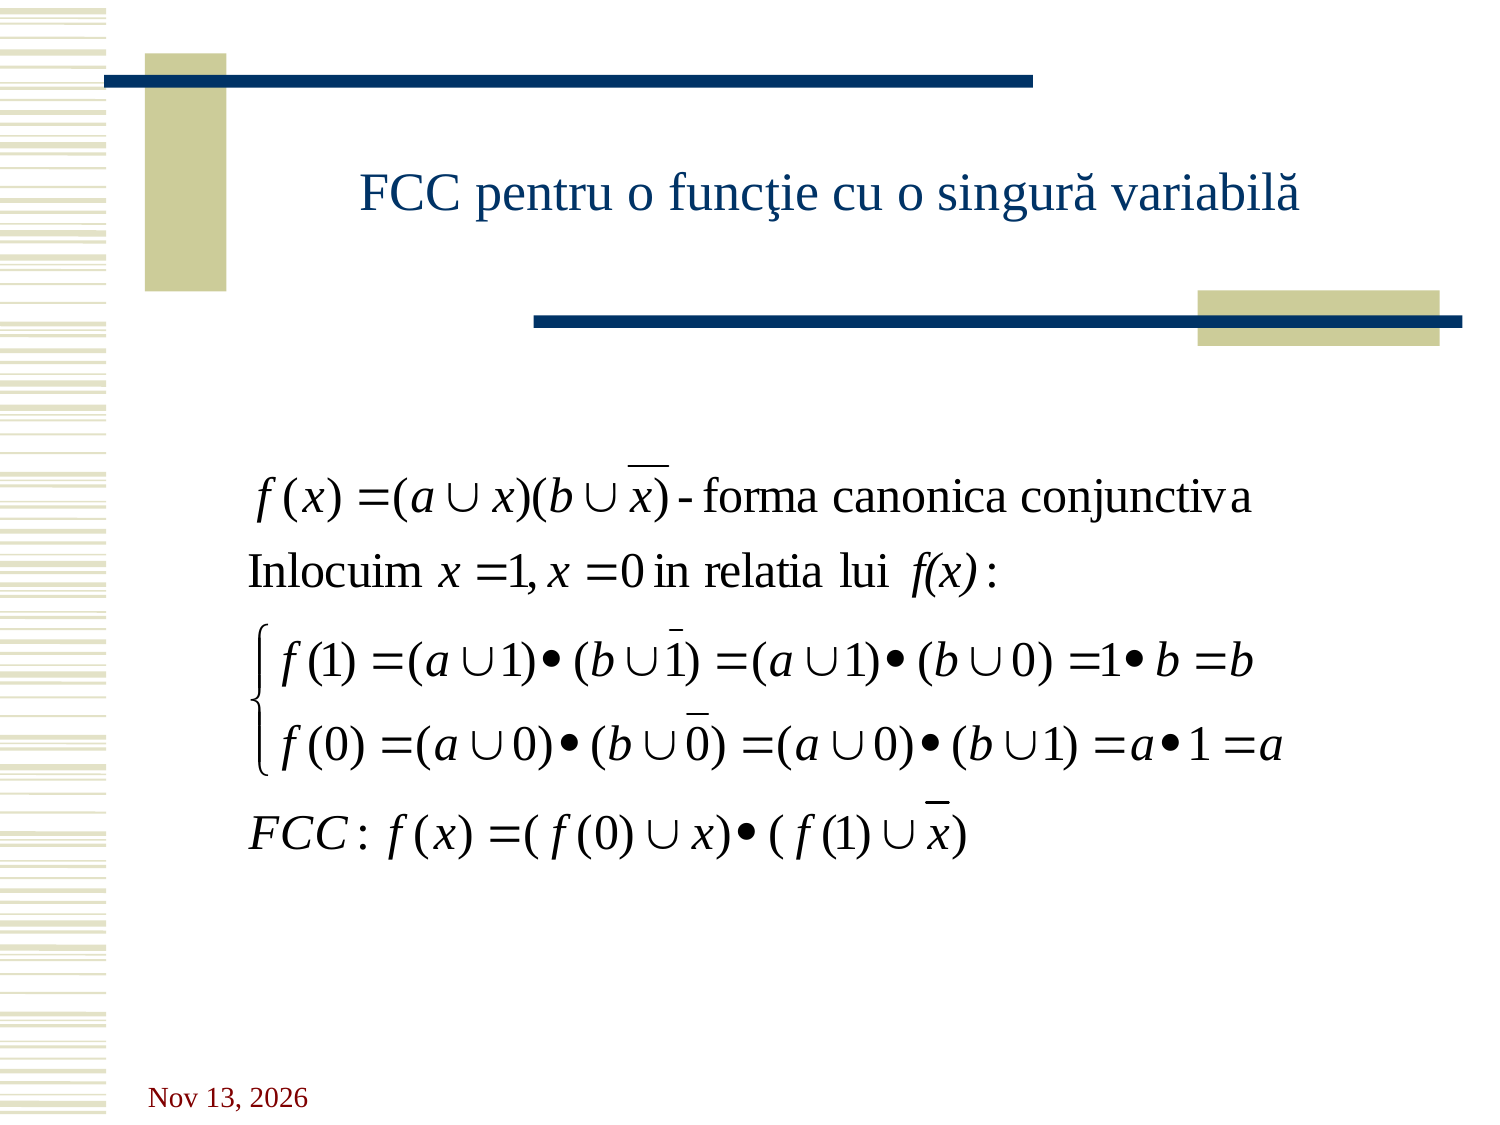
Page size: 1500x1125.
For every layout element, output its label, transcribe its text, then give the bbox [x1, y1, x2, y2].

slide_number 31-Oct-23 [132, 1045, 446, 1121]
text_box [239, 453, 1294, 872]
title FCC pentru o funcţie cu o singură variabilă [225, 99, 1436, 288]
